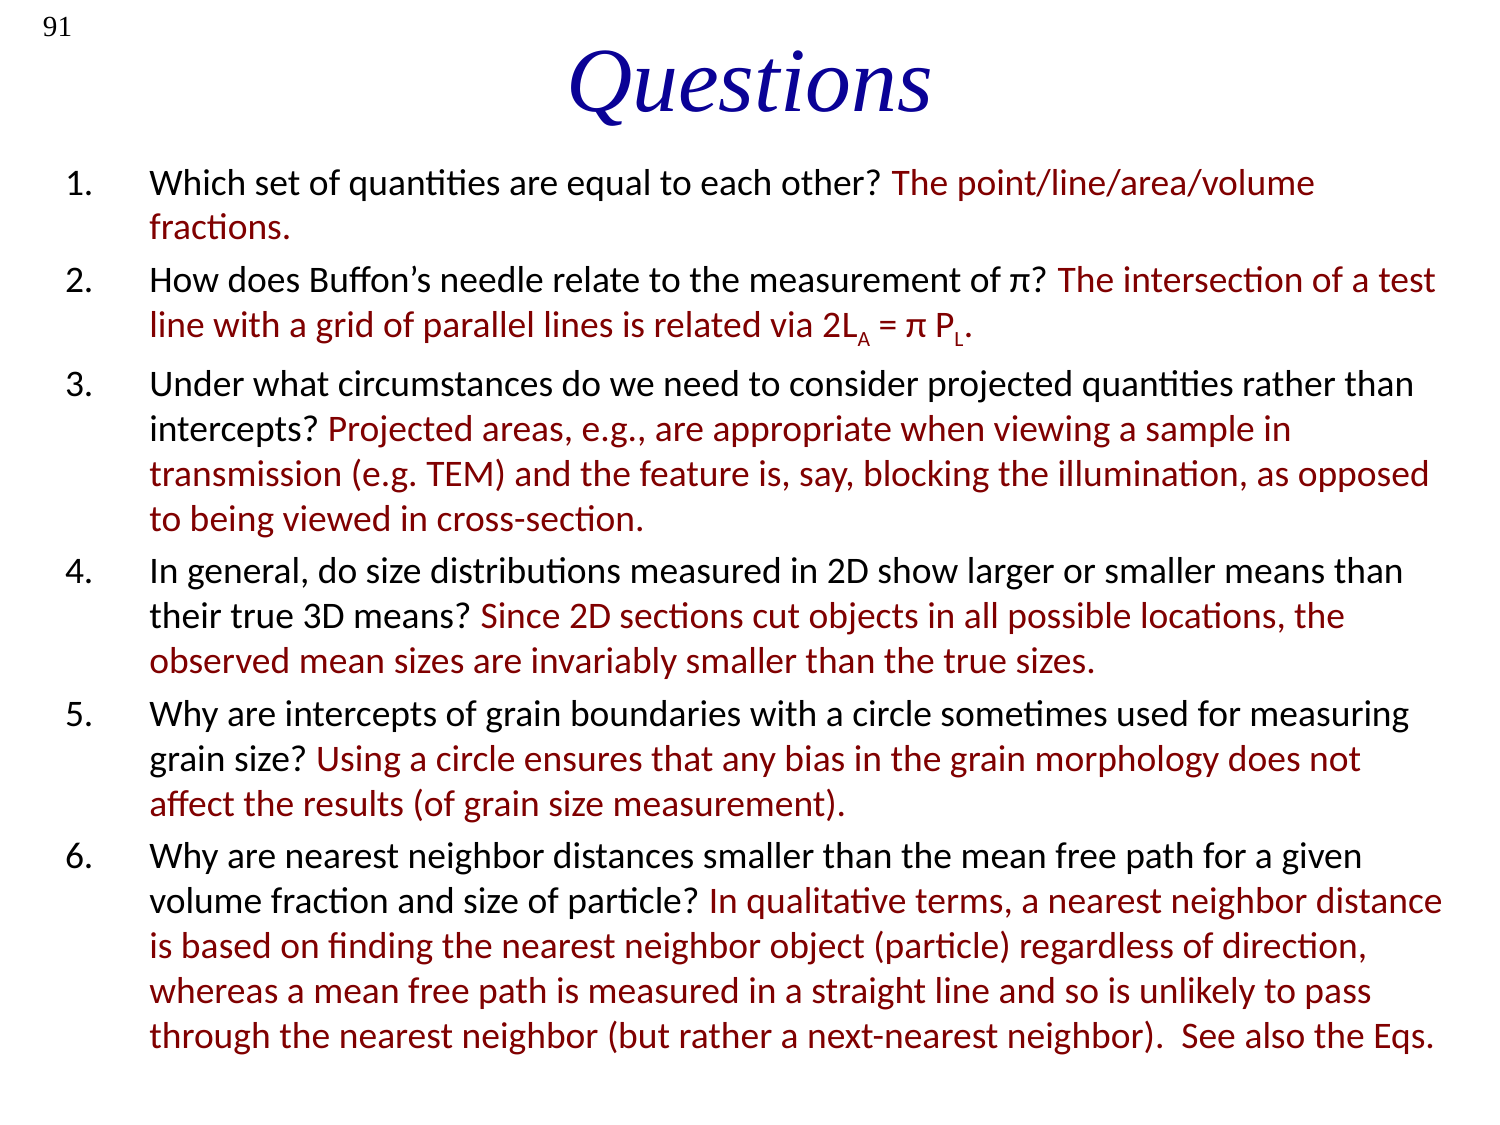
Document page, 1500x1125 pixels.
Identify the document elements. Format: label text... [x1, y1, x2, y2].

title Questions [112, 0, 1388, 149]
slide_number 91 [0, 0, 88, 76]
list Which set of quantities are equal to each other? The point/line/area/volume fractions. How does Buffon’s needle relate to the measurement of π? The intersection of a test line with a grid of parallel lines is related via 2LA = π PL. Under what circumstances do we need to consider projected quantities rather than intercepts? Projected areas, e.g., are appropriate when viewing a sample in transmission (e.g. TEM) and the feature is, say, blocking the illumination, as opposed to being viewed in cross-section. In general, do size distributions measured in 2D show larger or smaller means than their true 3D means? Since 2D sections cut objects in all possible locations, the observed mean sizes are invariably smaller than the true sizes. Why are intercepts of grain boundaries with a circle sometimes used for measuring grain size? Using a circle ensures that any bias in the grain morphology does not affect the results (of grain size measurement). Why are nearest neighbor distances smaller than the mean free path for a given volume fraction and size of particle? In qualitative terms, a nearest neighbor distance is based on finding the nearest neighbor object (particle) regardless of direction, whereas a mean free path is measured in a straight line and so is unlikely to pass through the nearest neighbor (but rather a next-nearest neighbor). See also the Eqs. [50, 149, 1463, 1100]
